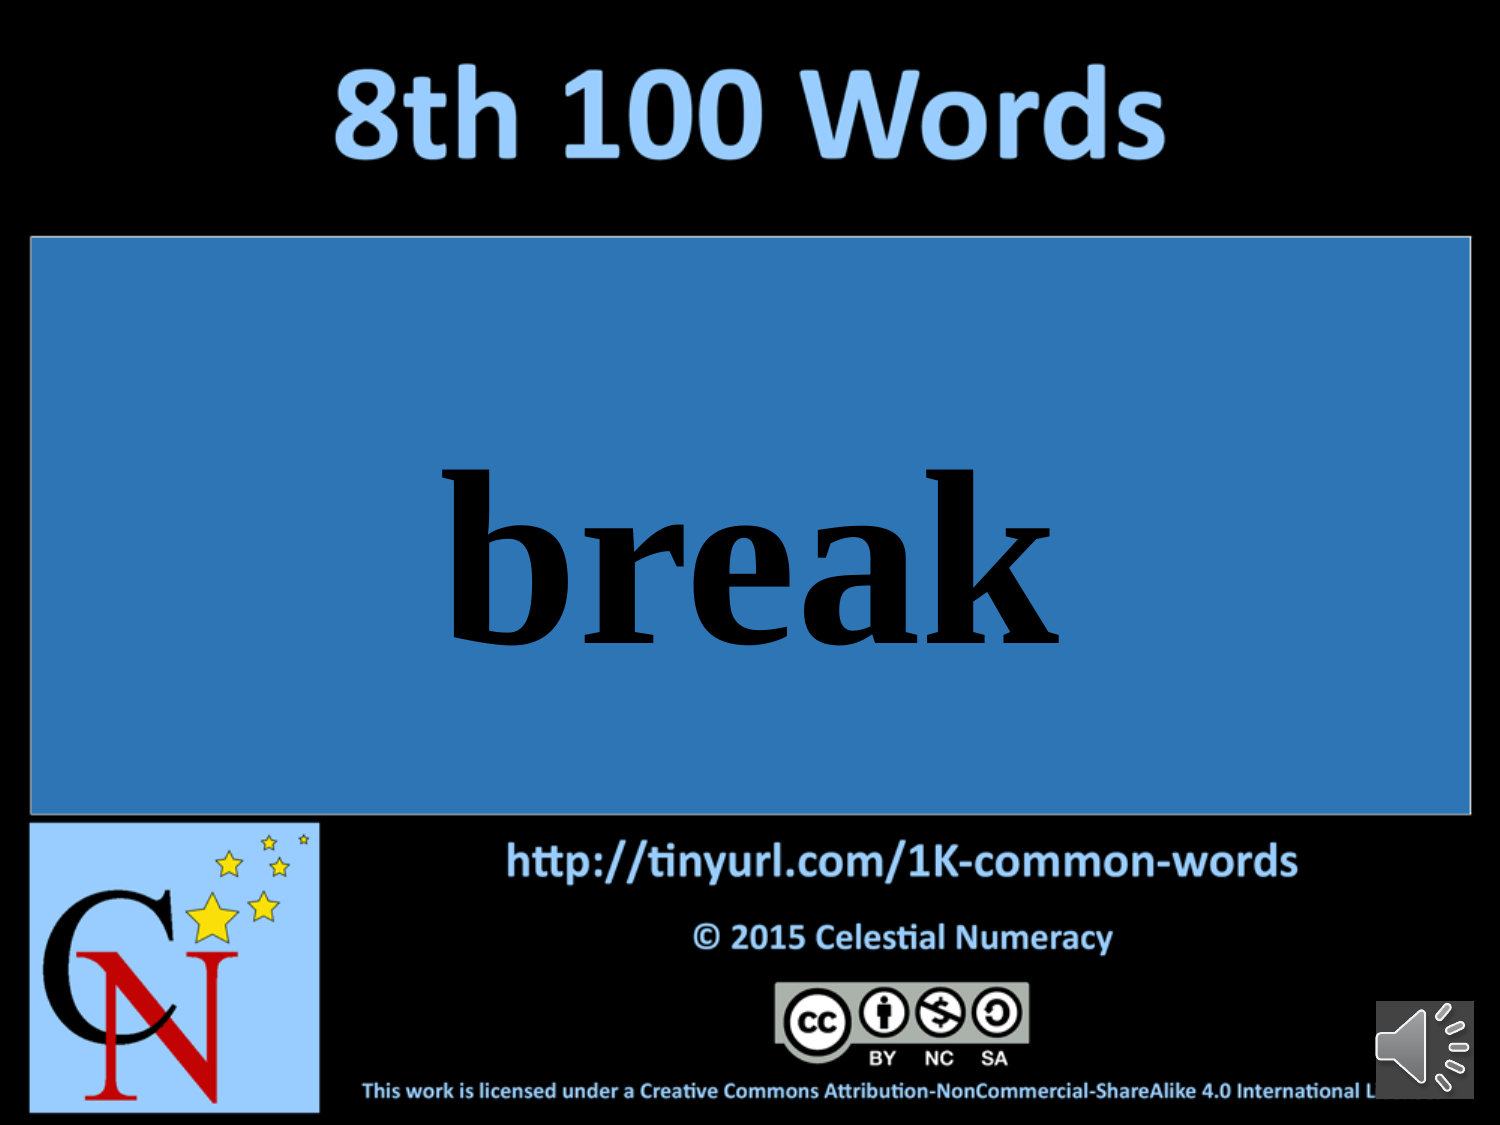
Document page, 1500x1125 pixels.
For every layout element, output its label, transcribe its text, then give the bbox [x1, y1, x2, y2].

picture [0, 0, 1500, 1125]
title break [103, 453, 1397, 672]
